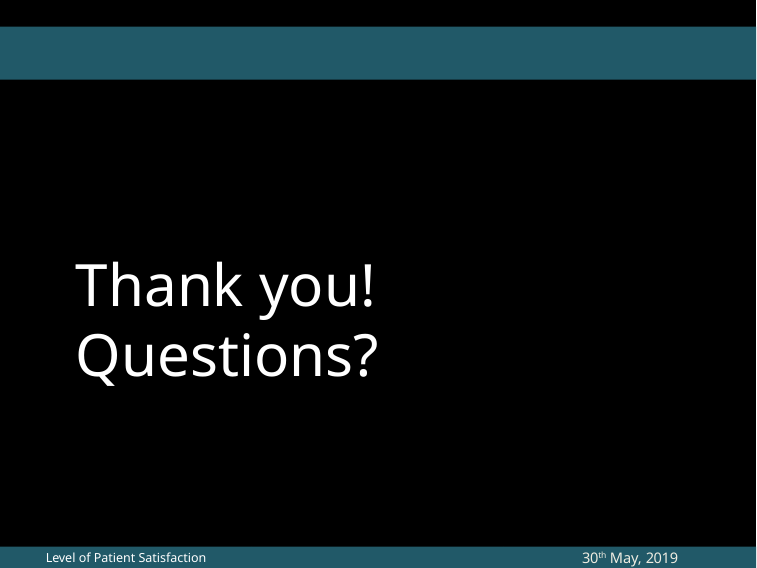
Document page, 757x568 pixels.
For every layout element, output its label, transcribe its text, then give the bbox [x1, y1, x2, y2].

list Thank you! Questions? [75, 248, 681, 320]
